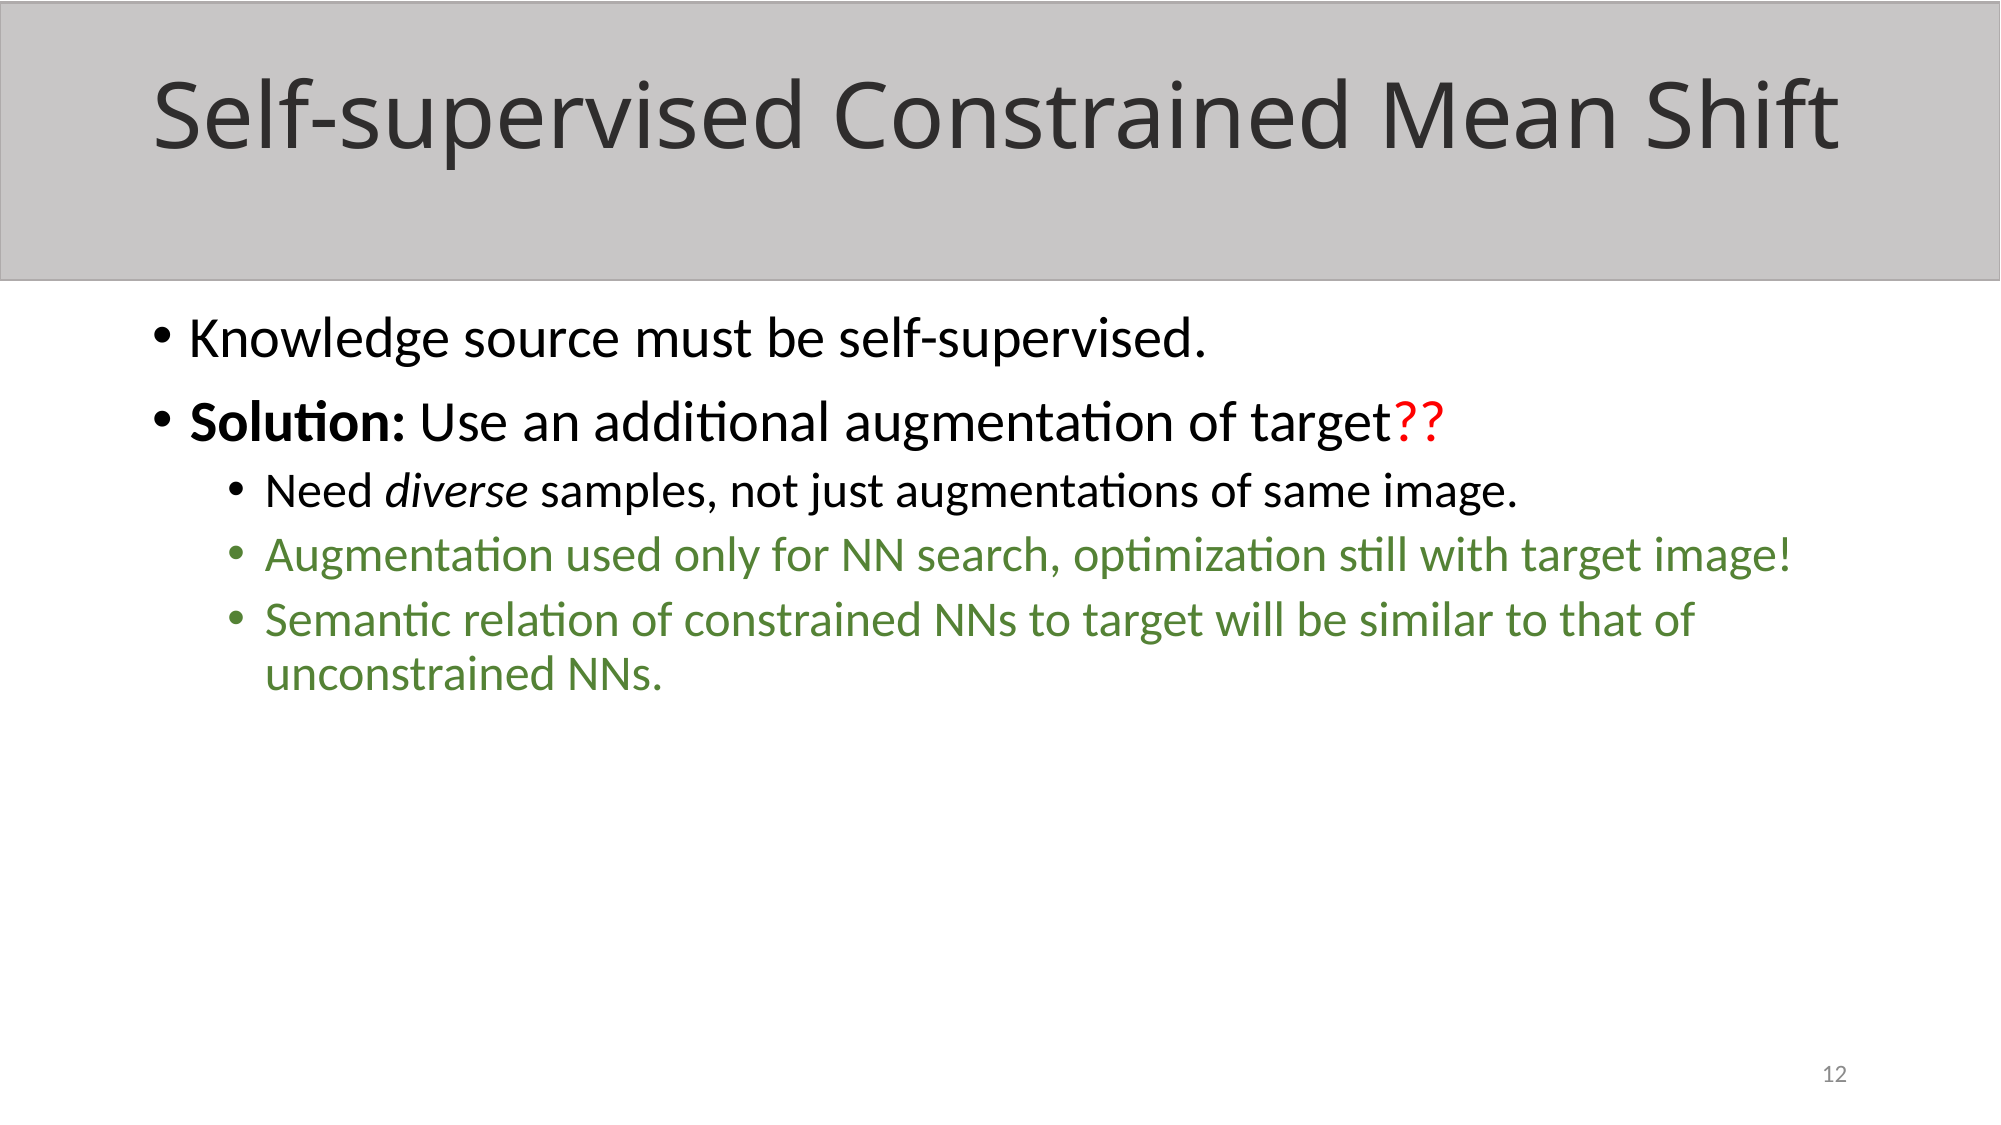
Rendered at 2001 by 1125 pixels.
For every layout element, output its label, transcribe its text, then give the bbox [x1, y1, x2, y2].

list Knowledge source must be self-supervised. Solution: Use an additional augmentation of target?? Need diverse samples, not just augmentations of same image. Augmentation used only for NN search, optimization still with target image! Semantic relation of constrained NNs to target will be similar to that of unconstrained NNs. [137, 299, 1863, 1014]
text_box [0, 1, 2000, 281]
slide_number 12 [1412, 1042, 1863, 1103]
